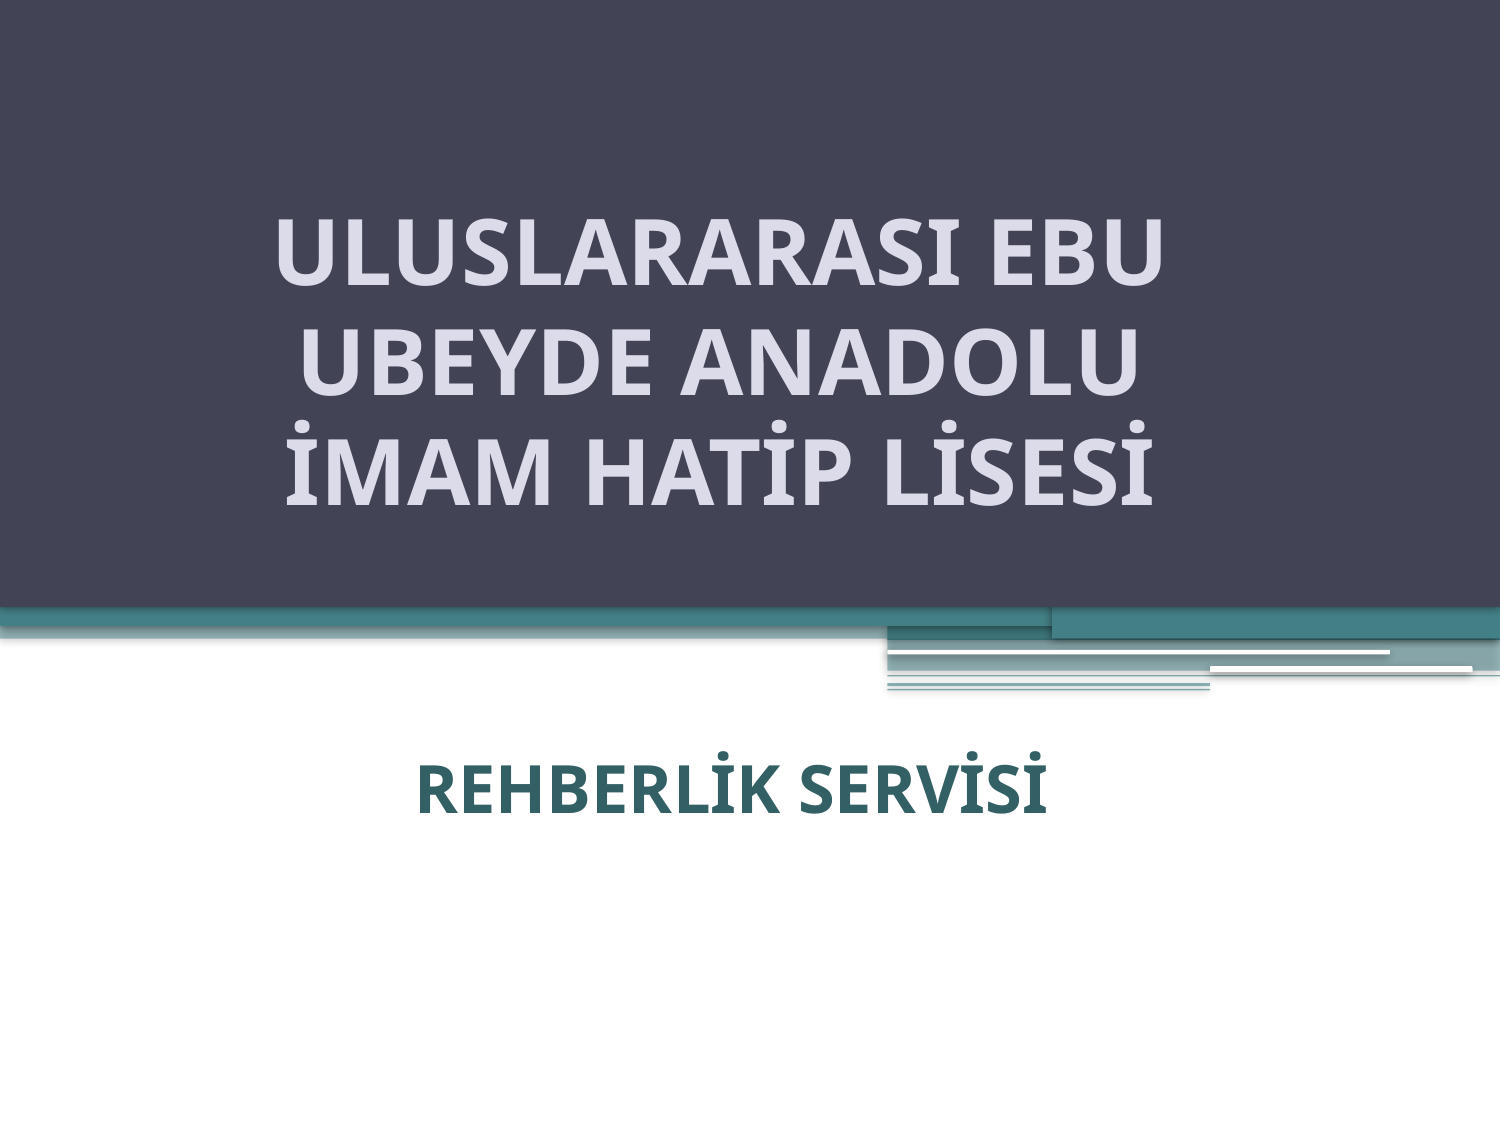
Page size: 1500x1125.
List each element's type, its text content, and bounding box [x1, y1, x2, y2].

title ULUSLARARASI EBU UBEYDE ANADOLU İMAM HATİP LİSESİ [206, 184, 1235, 532]
subtitle REHBERLİK SERVİSİ [383, 739, 1069, 1040]
